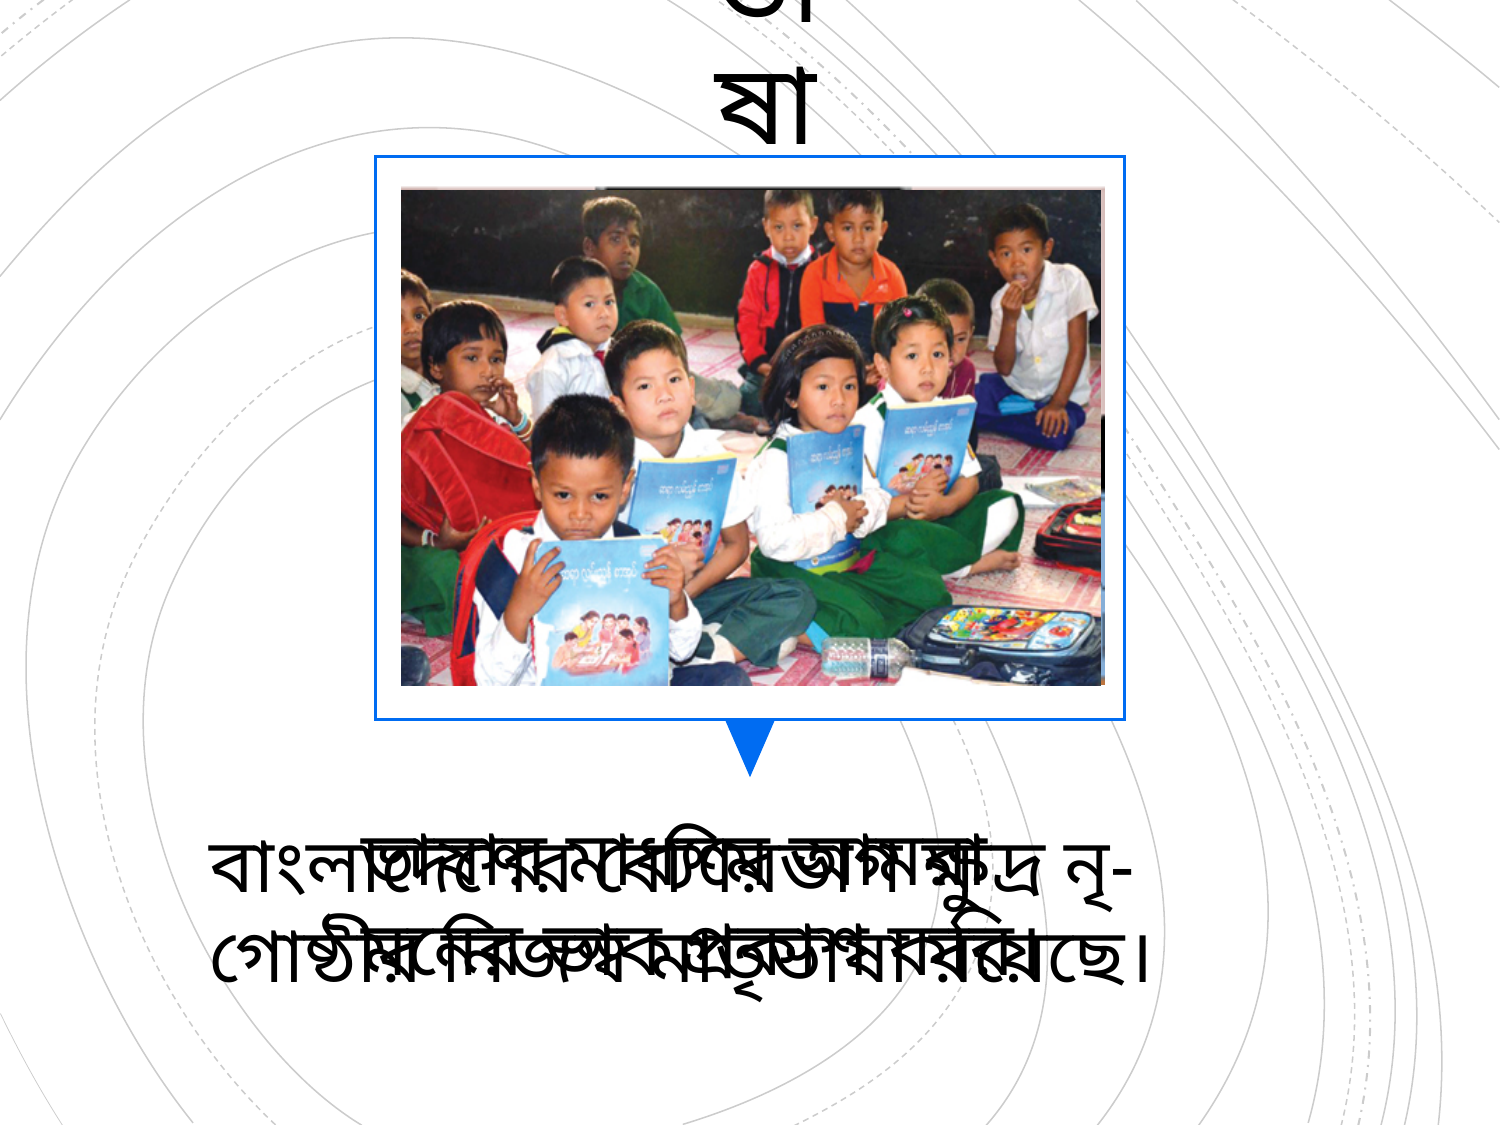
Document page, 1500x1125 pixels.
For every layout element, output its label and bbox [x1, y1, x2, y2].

picture [400, 185, 1105, 687]
text_box [0, 0, 1500, 1125]
